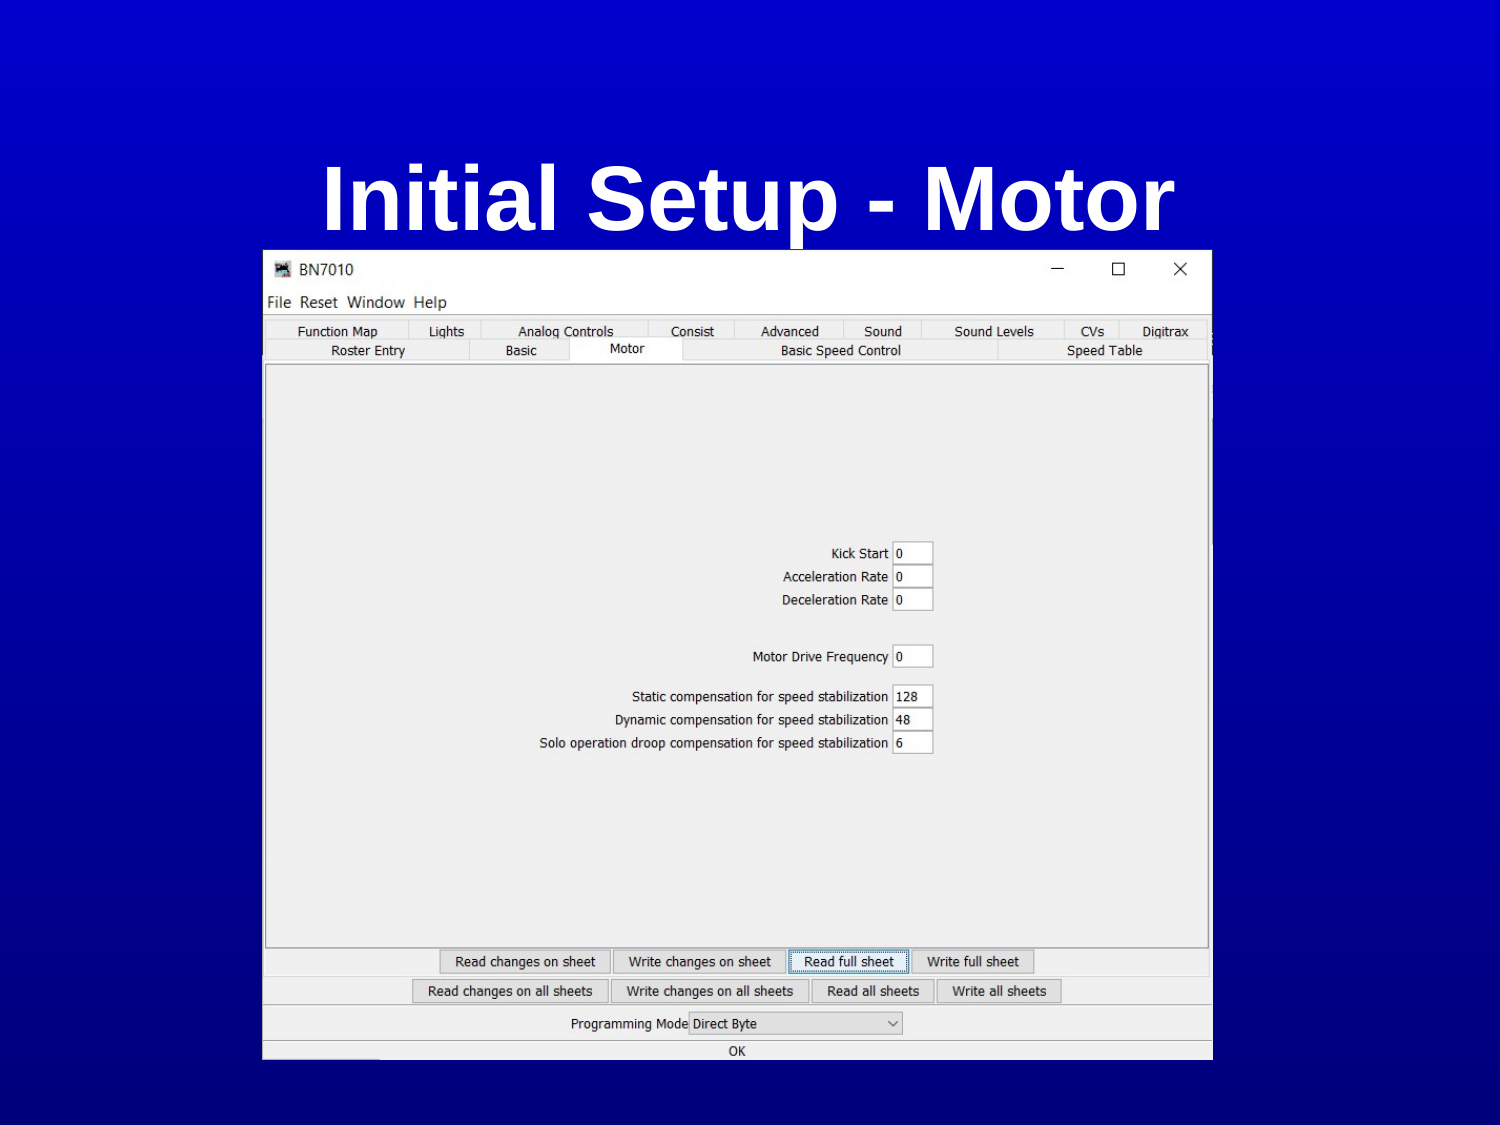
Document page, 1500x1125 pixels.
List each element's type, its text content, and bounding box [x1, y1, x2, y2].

picture [262, 249, 1213, 1060]
title Initial Setup - Motor [112, 99, 1388, 288]
